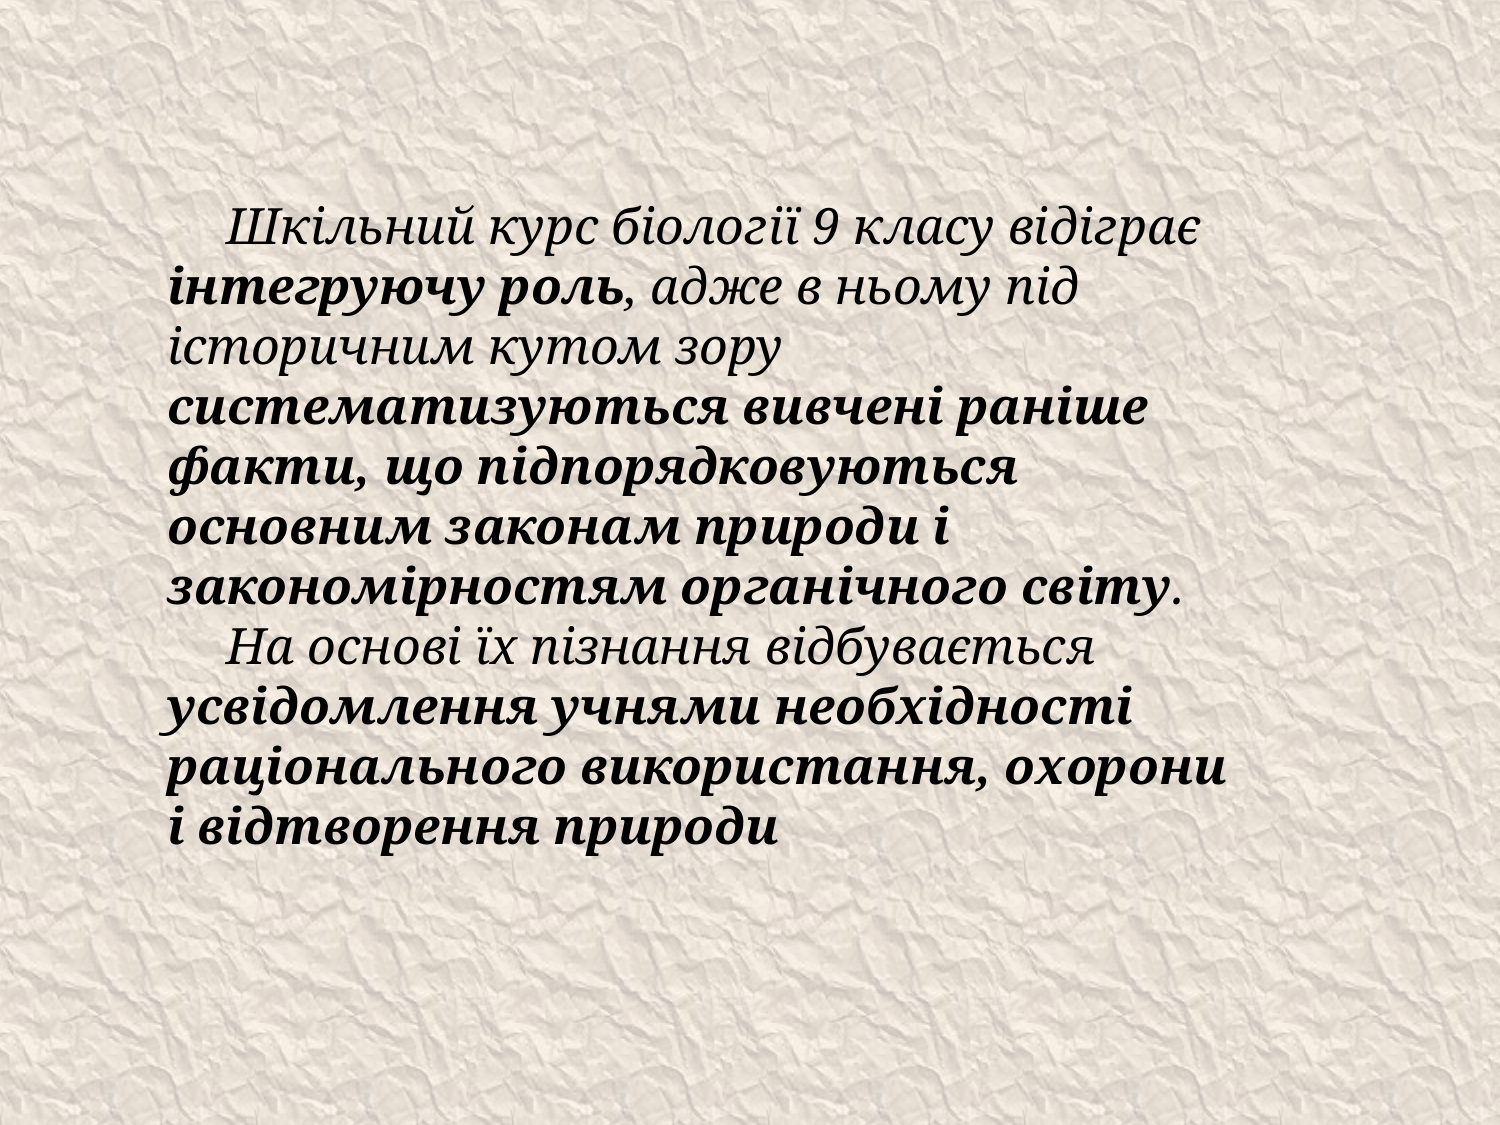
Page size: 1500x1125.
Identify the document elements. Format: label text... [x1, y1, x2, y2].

text_box Шкільний курс біології 9 класу відіграє інтегруючу роль, адже в ньому під історичним кутом зору систематизуються вивчені раніше факти, що підпорядковуються основним законам природи і закономірностям органічного світу. На основі їх пізнання відбувається усвідомлення учнями необхідності раціонального використання, охорони і відтворення природи [152, 187, 1254, 863]
